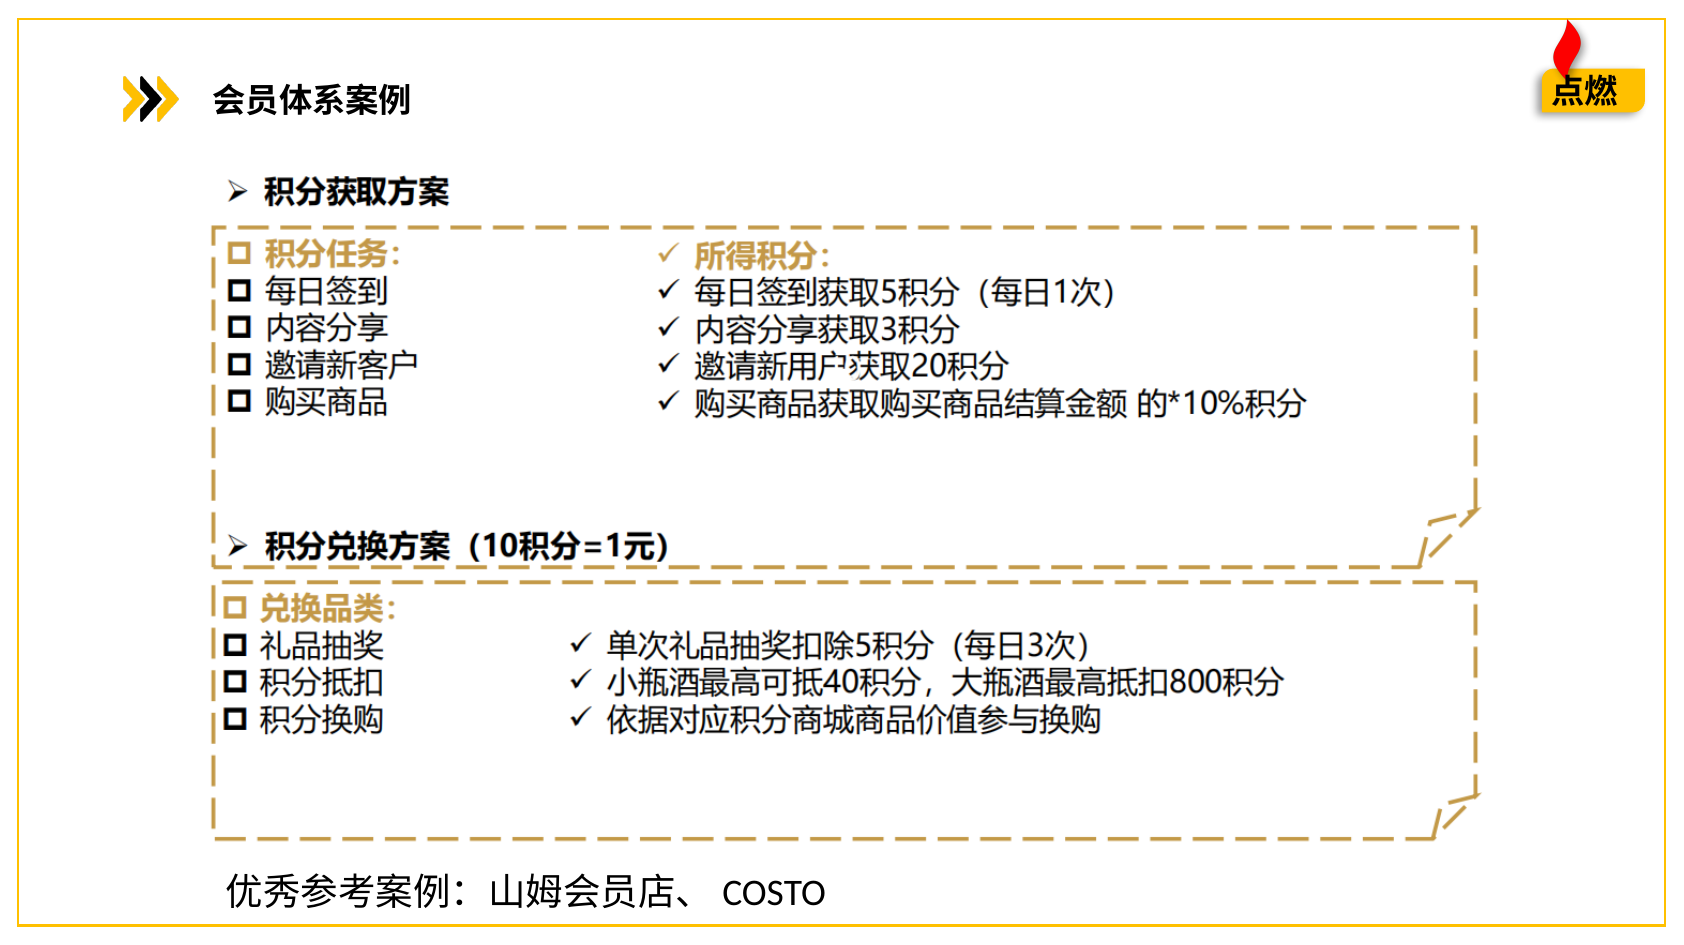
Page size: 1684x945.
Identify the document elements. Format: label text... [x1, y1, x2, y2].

text_box 会员体系案例 [197, 71, 428, 127]
text_box 优秀参考案例：山姆会员店、COSTO [211, 881, 1438, 920]
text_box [123, 76, 180, 122]
picture [156, 143, 1516, 881]
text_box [1536, 19, 1645, 118]
text_box [17, 18, 1666, 927]
